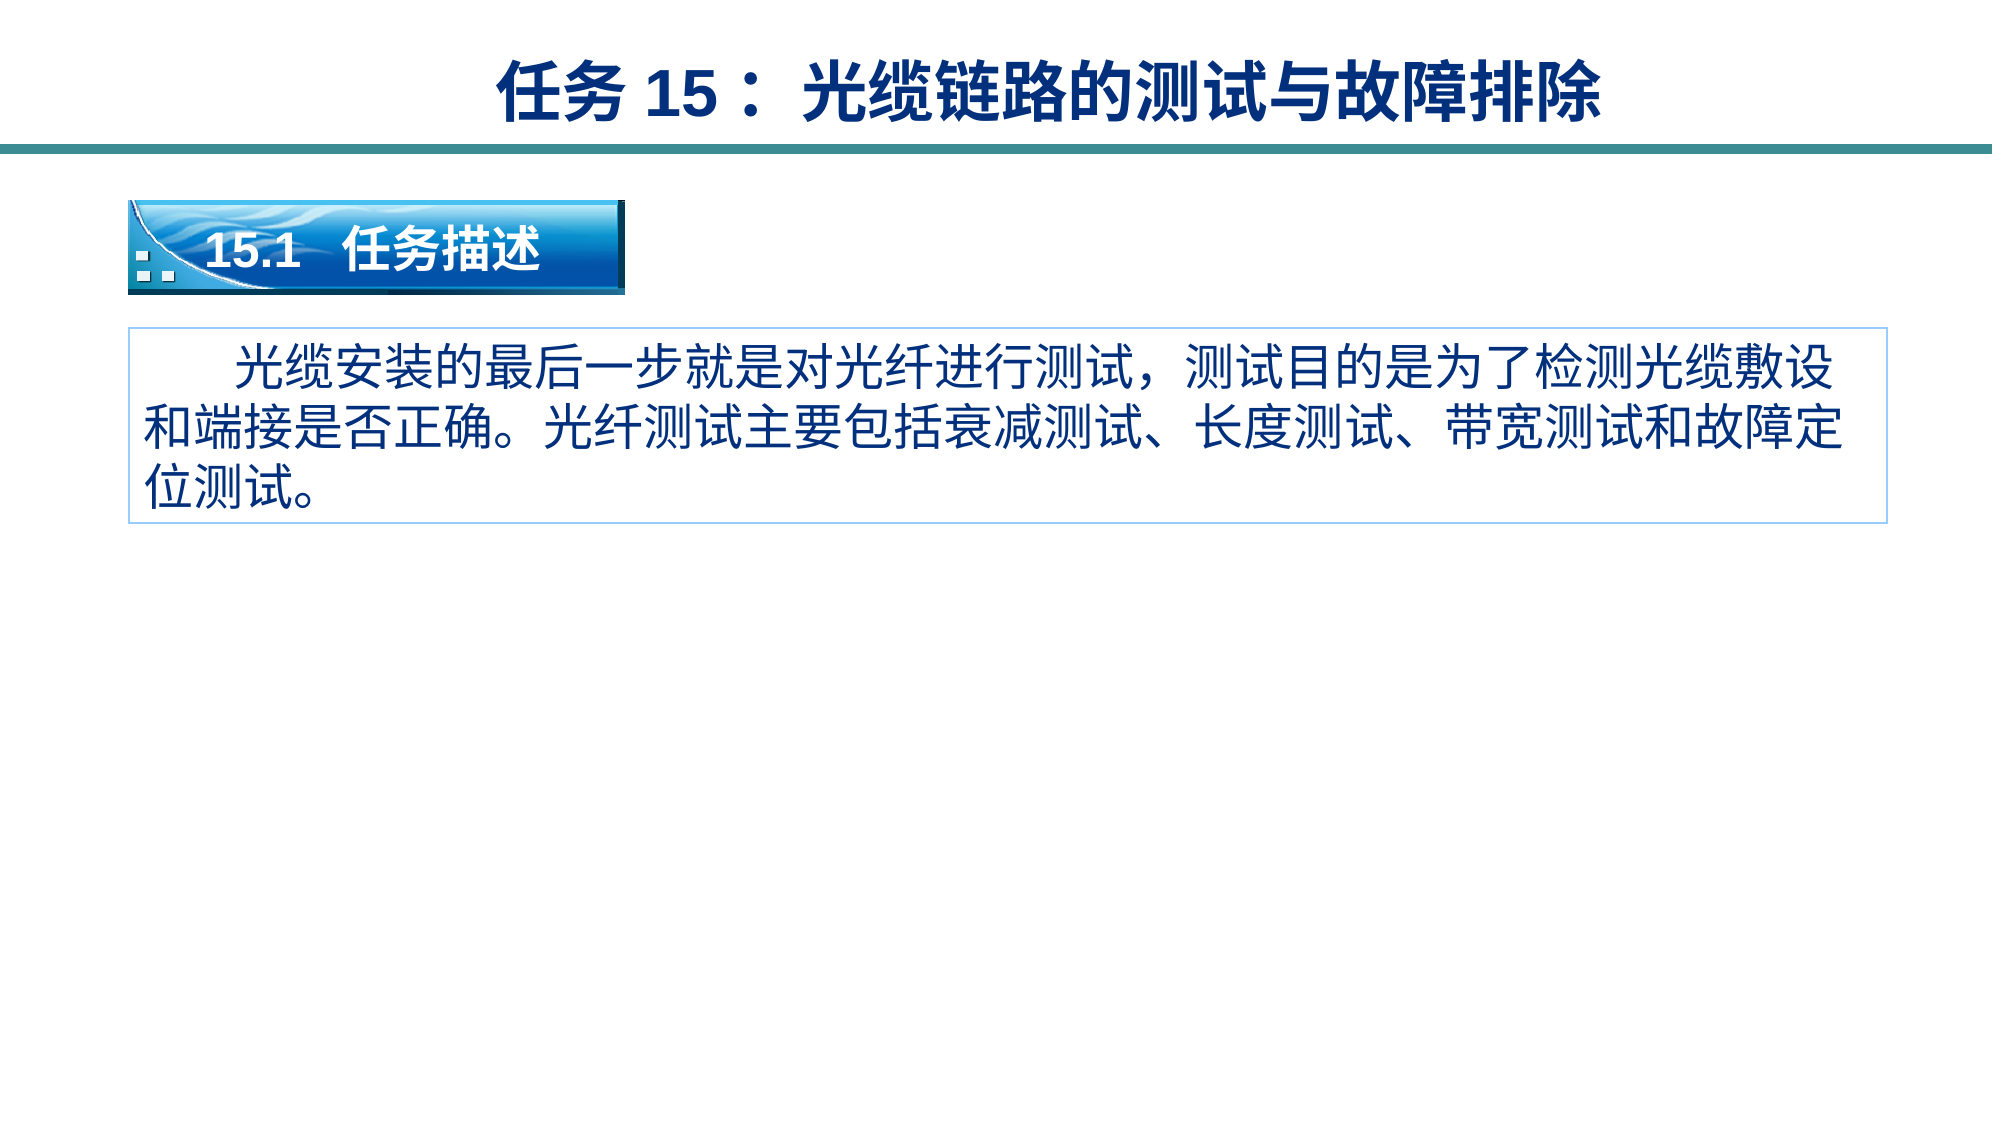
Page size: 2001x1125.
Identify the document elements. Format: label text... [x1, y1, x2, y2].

picture [128, 200, 618, 288]
picture [389, 289, 626, 296]
text_box 任务15：光缆链路的测试与故障排除 [480, 42, 1697, 138]
text_box 光缆安装的最后一步就是对光纤进行测试，测试目的是为了检测光缆敷设和端接是否正确。光纤测试主要包括衰减测试、长度测试、带宽测试和故障定位测试。 [128, 328, 1887, 523]
